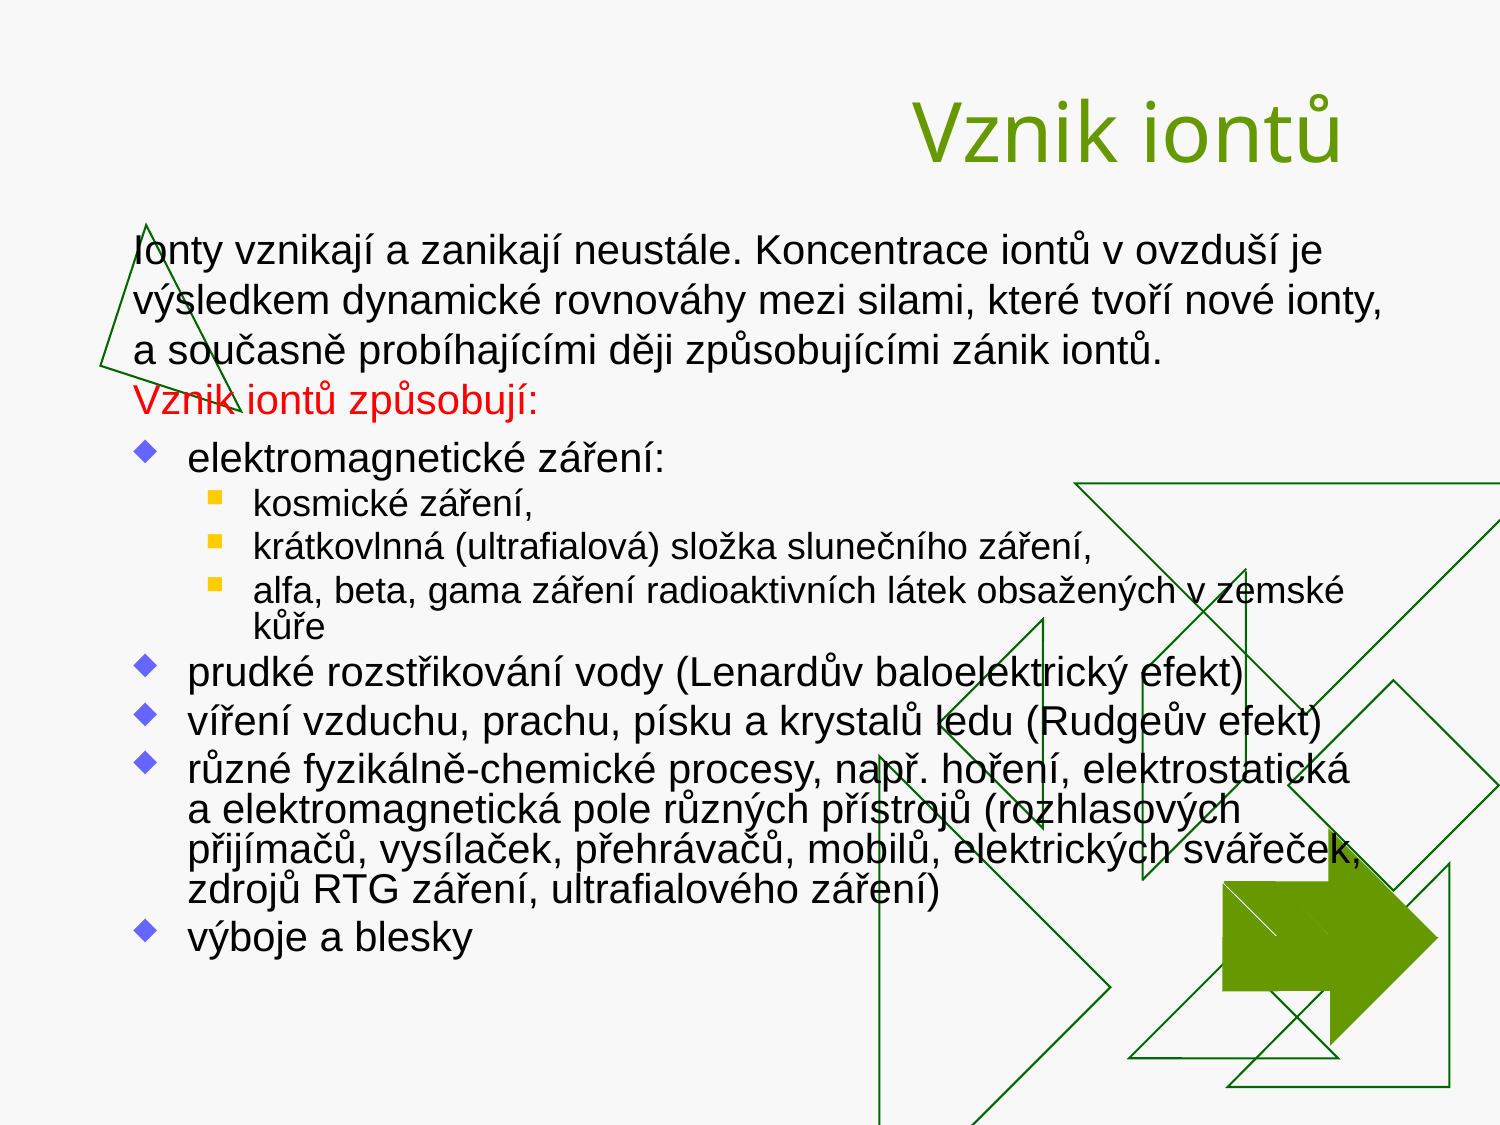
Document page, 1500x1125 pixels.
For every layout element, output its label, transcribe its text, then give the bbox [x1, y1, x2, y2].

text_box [1205, 812, 1419, 1062]
text_box Ionty vznikají a zanikají neustále. Koncentrace iontů v ovzduší je výsledkem dynamické rovnováhy mezi silami, které tvoří nové ionty, a současně probíhajícími ději způsobujícími zánik iontů. Vznik iontů způsobují: [118, 215, 1436, 431]
title Vznik iontů [197, 30, 1361, 215]
list elektromagnetické záření: kosmické záření, krátkovlnná (ultrafialová) složka slunečního záření, alfa, beta, gama záření radioaktivních látek obsažených v zemské kůře prudké rozstřikování vody (Lenardův baloelektrický efekt) víření vzduchu, prachu, písku a krystalů ledu (Rudgeův efekt) různé fyzikálně-chemické procesy, např. hoření, elektrostatická a elektromagnetická pole různých přístrojů (rozhlasových přijímačů, vysílaček, přehrávačů, mobilů, elektrických svářeček, zdrojů RTG záření, ultrafialového záření) výboje a blesky [115, 432, 1400, 994]
